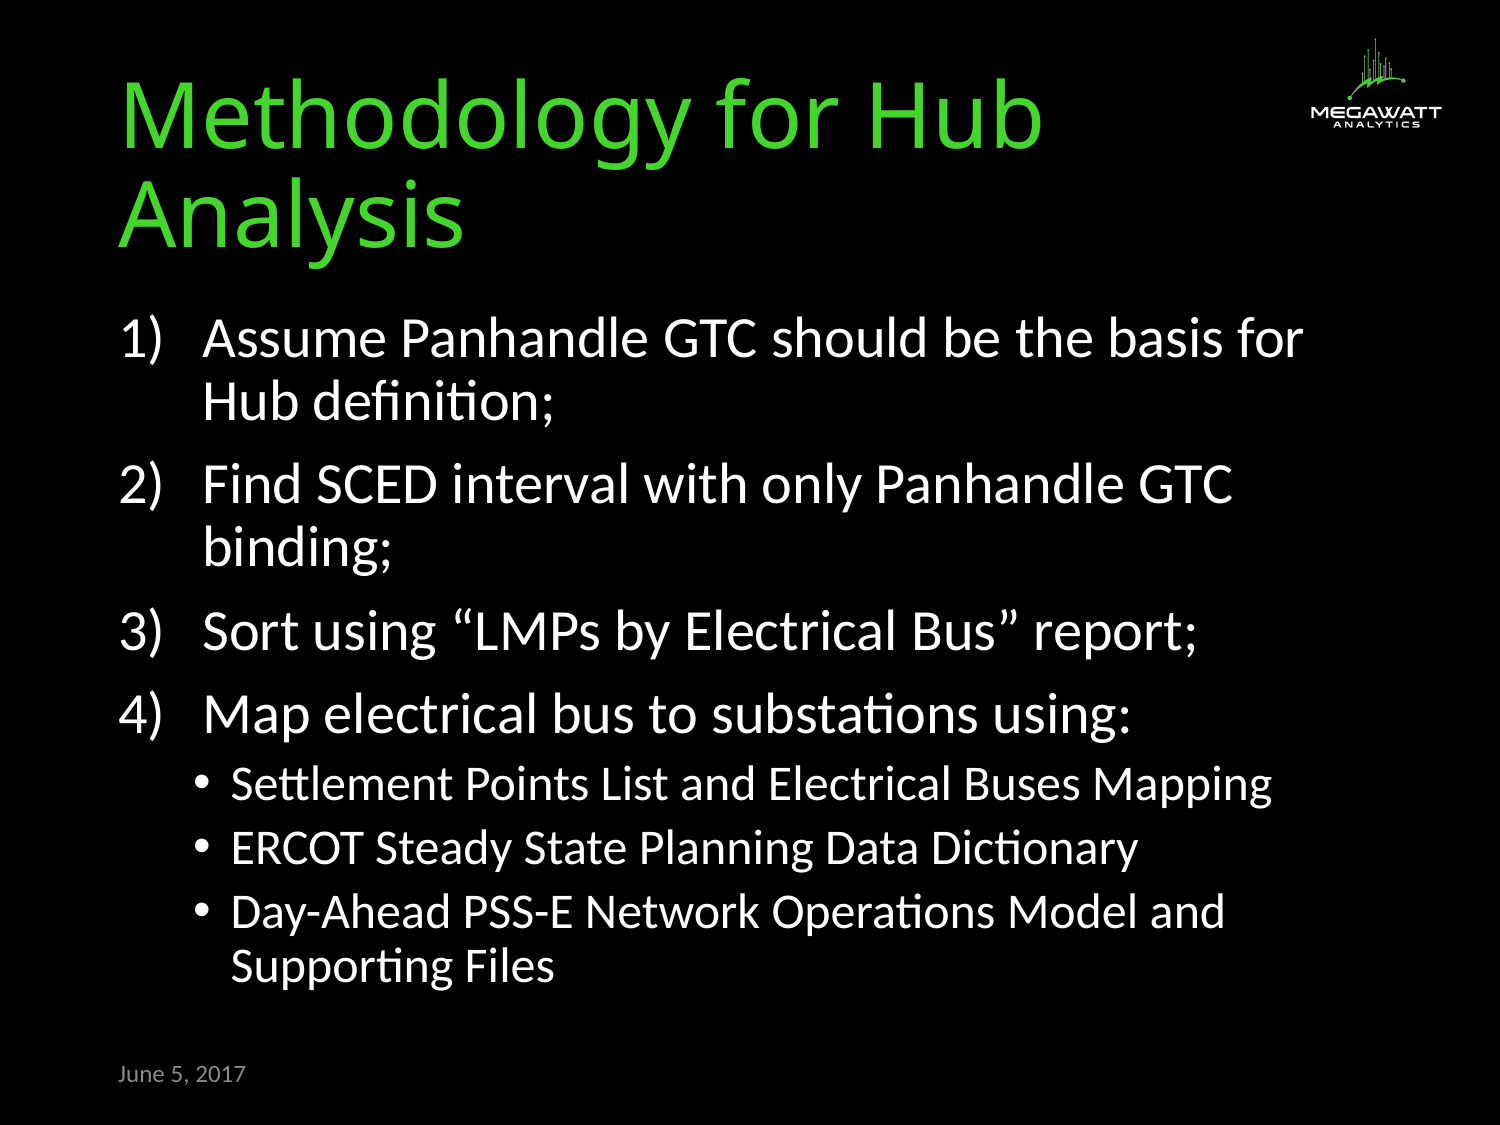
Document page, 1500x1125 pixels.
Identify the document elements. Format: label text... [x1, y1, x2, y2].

list Assume Panhandle GTC should be the basis for Hub definition; Find SCED interval with only Panhandle GTC binding; Sort using “LMPs by Electrical Bus” report; Map electrical bus to substations using: Settlement Points List and Electrical Buses Mapping ERCOT Steady State Planning Data Dictionary Day-Ahead PSS-E Network Operations Model and Supporting Files [103, 299, 1397, 1014]
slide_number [103, 1042, 441, 1103]
title Methodology for Hub Analysis [103, 59, 1397, 278]
picture [1310, 37, 1443, 129]
